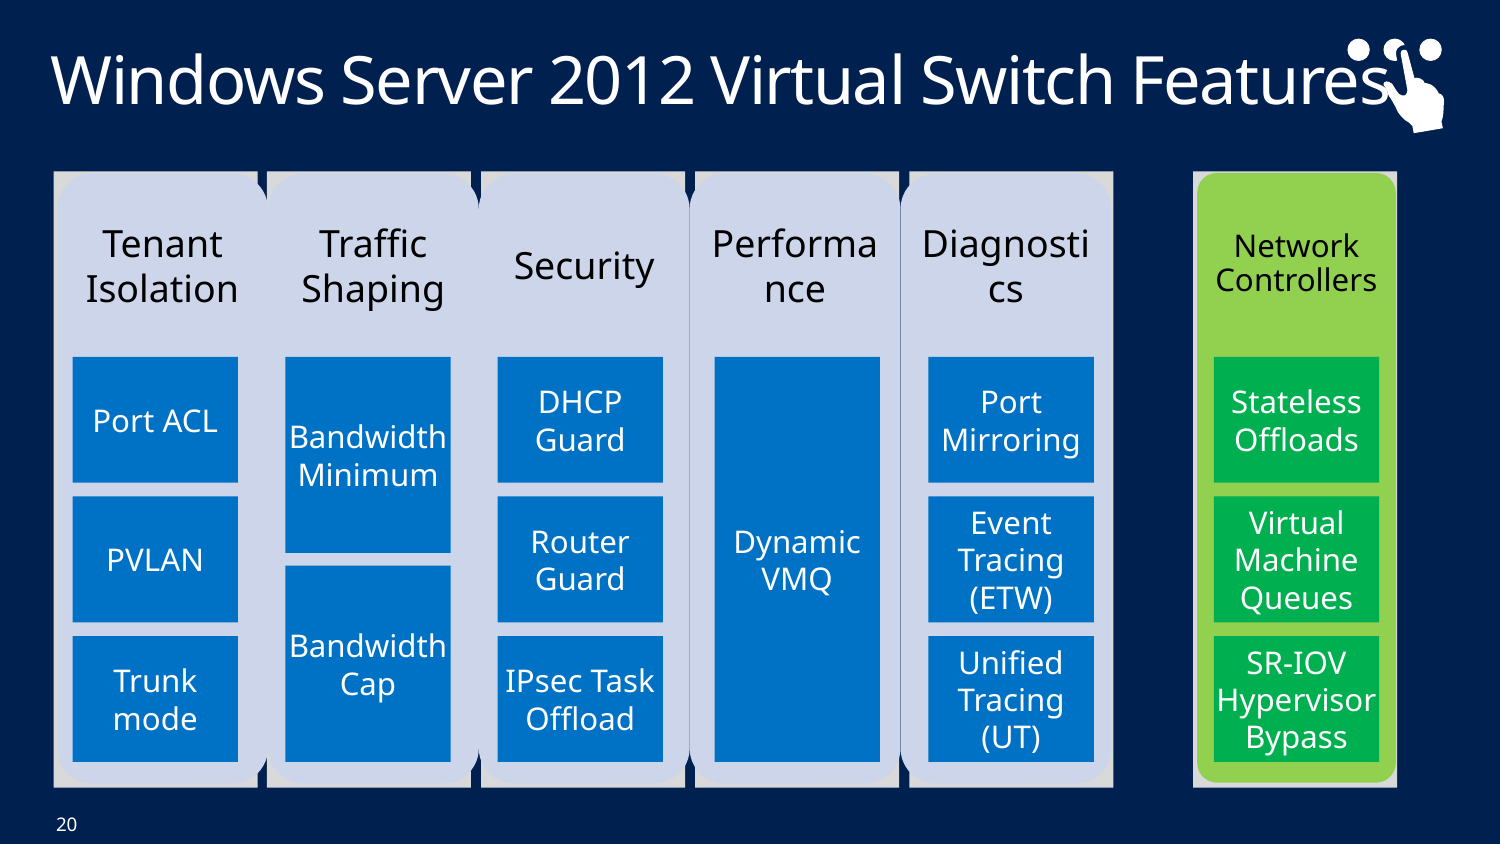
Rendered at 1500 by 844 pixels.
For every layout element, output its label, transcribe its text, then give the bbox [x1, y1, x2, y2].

text_box [53, 171, 259, 789]
text_box [1347, 38, 1370, 61]
text_box [908, 171, 1114, 789]
title Windows Server 2012 Virtual Switch Features [33, 35, 1468, 147]
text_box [1196, 172, 1397, 783]
text_box [1419, 38, 1442, 61]
text_box [480, 784, 686, 789]
text_box [1383, 38, 1405, 61]
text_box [56, 173, 1112, 784]
text_box [266, 784, 472, 789]
text_box [1383, 49, 1444, 134]
text_box [1192, 171, 1398, 789]
text_box [694, 784, 900, 789]
